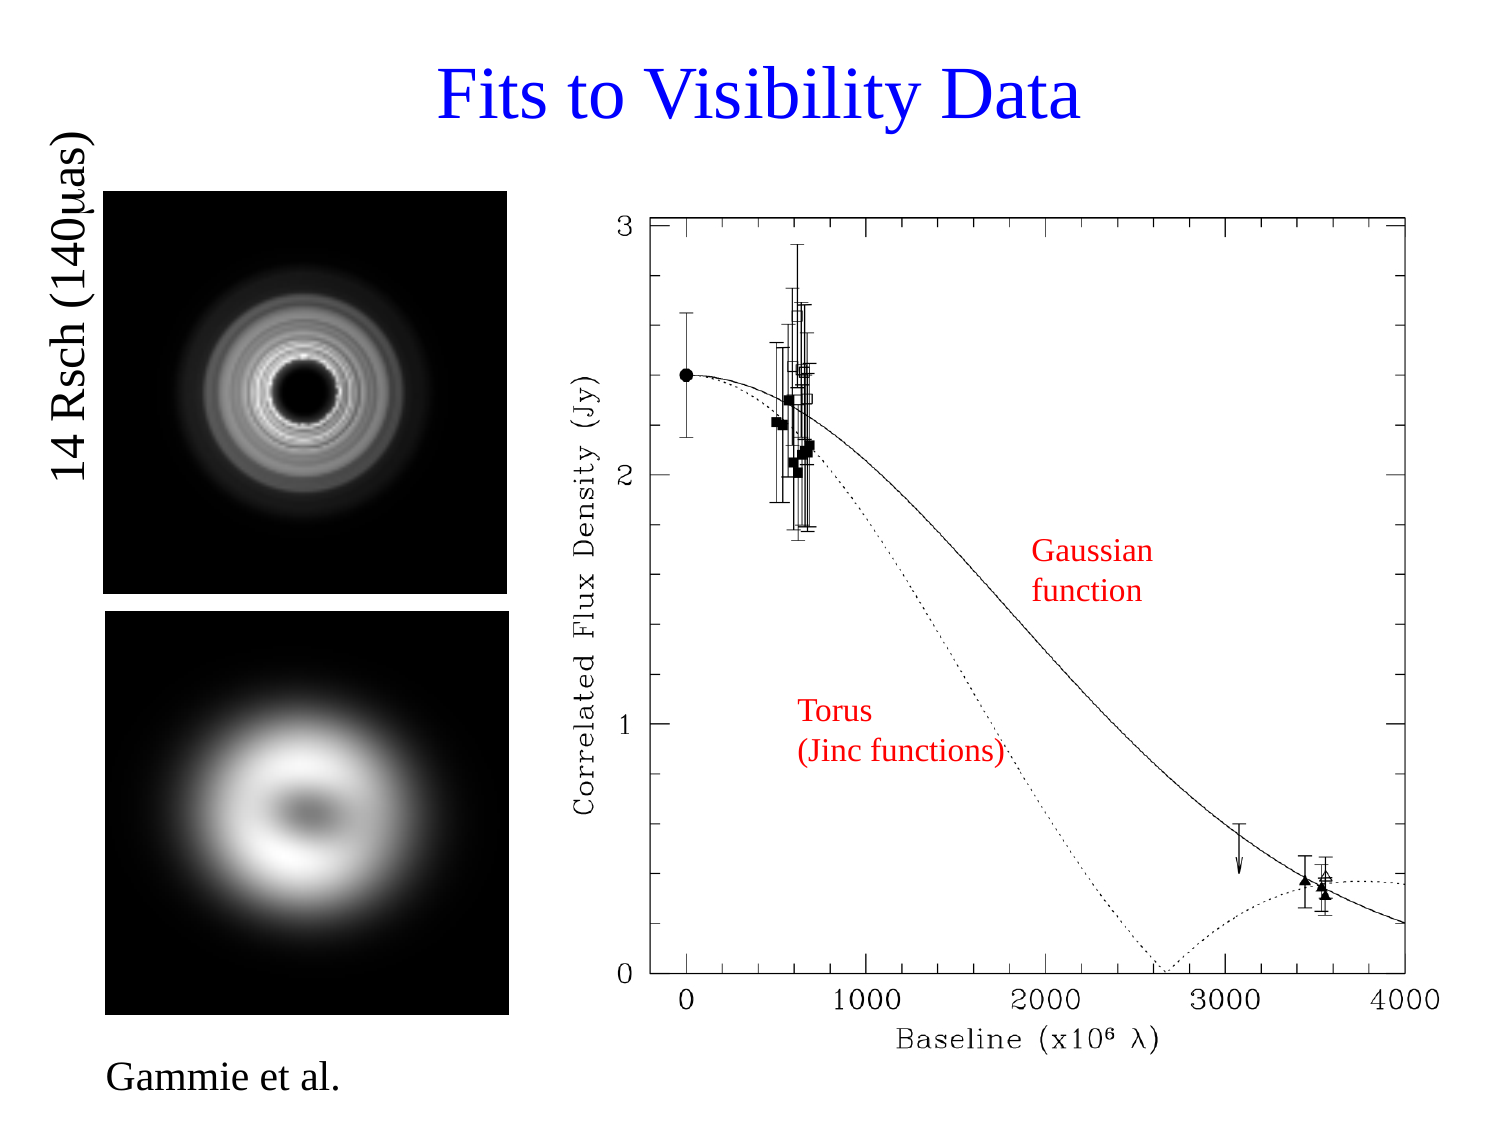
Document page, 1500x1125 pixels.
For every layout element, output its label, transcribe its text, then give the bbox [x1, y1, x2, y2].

title Fits to Visibility Data [0, 12, 1500, 166]
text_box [26, 96, 509, 1016]
text_box Gammie et al. [90, 1041, 356, 1107]
picture [552, 168, 1453, 1069]
